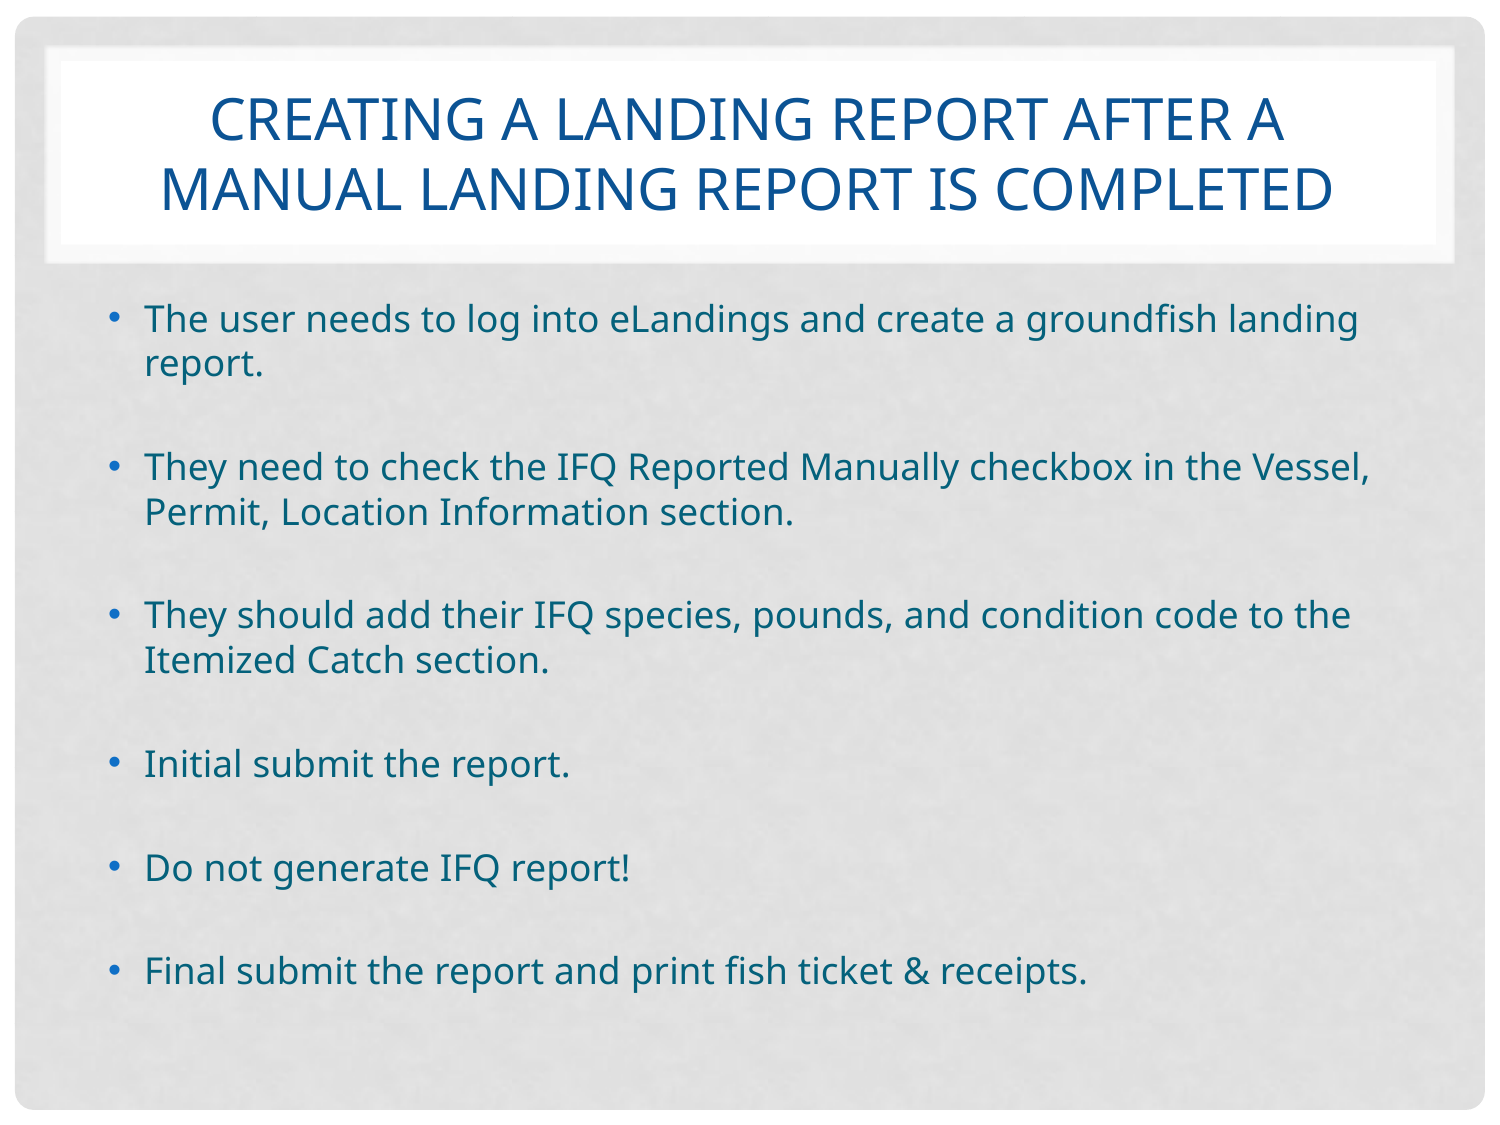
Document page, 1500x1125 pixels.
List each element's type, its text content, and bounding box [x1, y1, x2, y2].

title Creating a landing report after a Manual Landing Report is completed [69, 66, 1425, 238]
list The user needs to log into eLandings and create a groundfish landing report. They need to check the IFQ Reported Manually checkbox in the Vessel, Permit, Location Information section. They should add their IFQ species, pounds, and condition code to the Itemized Catch section. Initial submit the report. Do not generate IFQ report! Final submit the report and print fish ticket & receipts. [75, 287, 1425, 1005]
